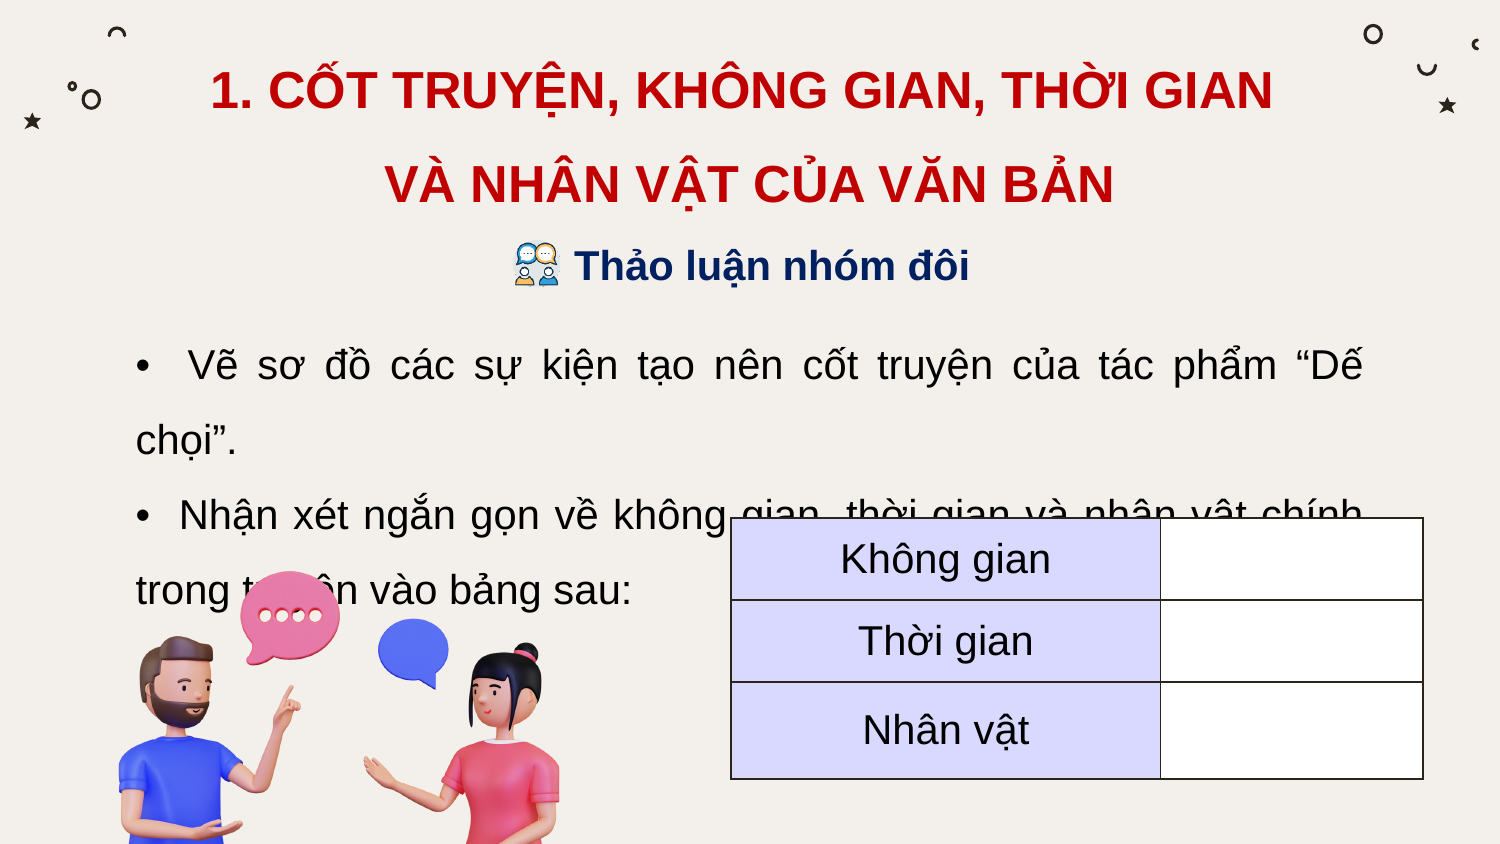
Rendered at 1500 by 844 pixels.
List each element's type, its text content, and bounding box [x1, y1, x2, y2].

table_header [1161, 519, 1422, 599]
table_cell [1161, 601, 1422, 681]
text_box 1. CỐT TRUYỆN, KHÔNG GIAN, THỜI GIAN VÀ NHÂN VẬT CỦA VĂN BẢN [0, 18, 1500, 221]
picture [118, 571, 560, 844]
table_cell Thời gian [732, 601, 1160, 681]
table_header Không gian [732, 519, 1160, 599]
table_cell [1161, 683, 1422, 778]
text_box • Vẽ sơ đồ các sự kiện tạo nên cốt truyện của tác phẩm “Dế chọi”. • Nhận xét ngắn gọn về không gian, thời gian và nhân vật chính trong truyện vào bảng sau: [120, 305, 1380, 621]
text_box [513, 230, 987, 298]
table_cell Nhân vật [732, 683, 1160, 778]
